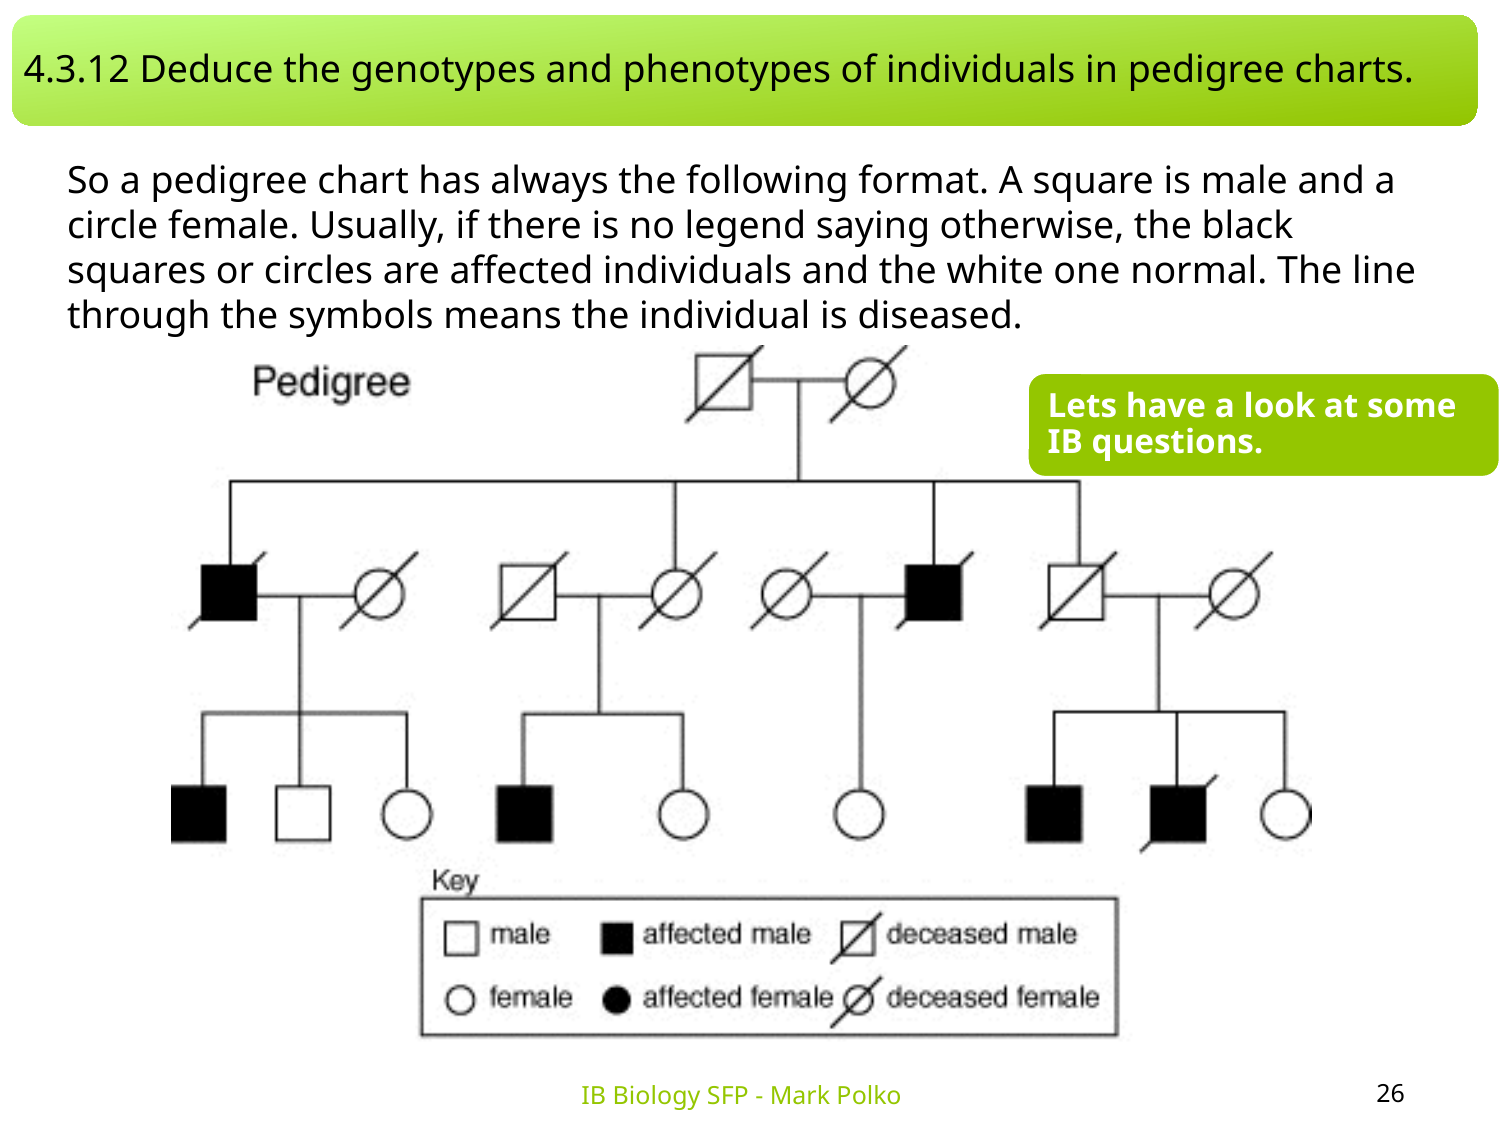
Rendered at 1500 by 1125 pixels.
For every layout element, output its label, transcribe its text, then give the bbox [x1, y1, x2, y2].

picture [170, 345, 1313, 1047]
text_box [12, 14, 1478, 126]
footer IB Biology SFP - Mark Polko [454, 1065, 1030, 1125]
slide_number 26 [1281, 1064, 1500, 1125]
text_box So a pedigree chart has always the following format. A square is male and a circle female. Usually, if there is no legend saying otherwise, the black squares or circles are affected individuals and the white one normal. The line through the symbols means the individual is diseased. [52, 148, 1438, 344]
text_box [1027, 371, 1500, 479]
